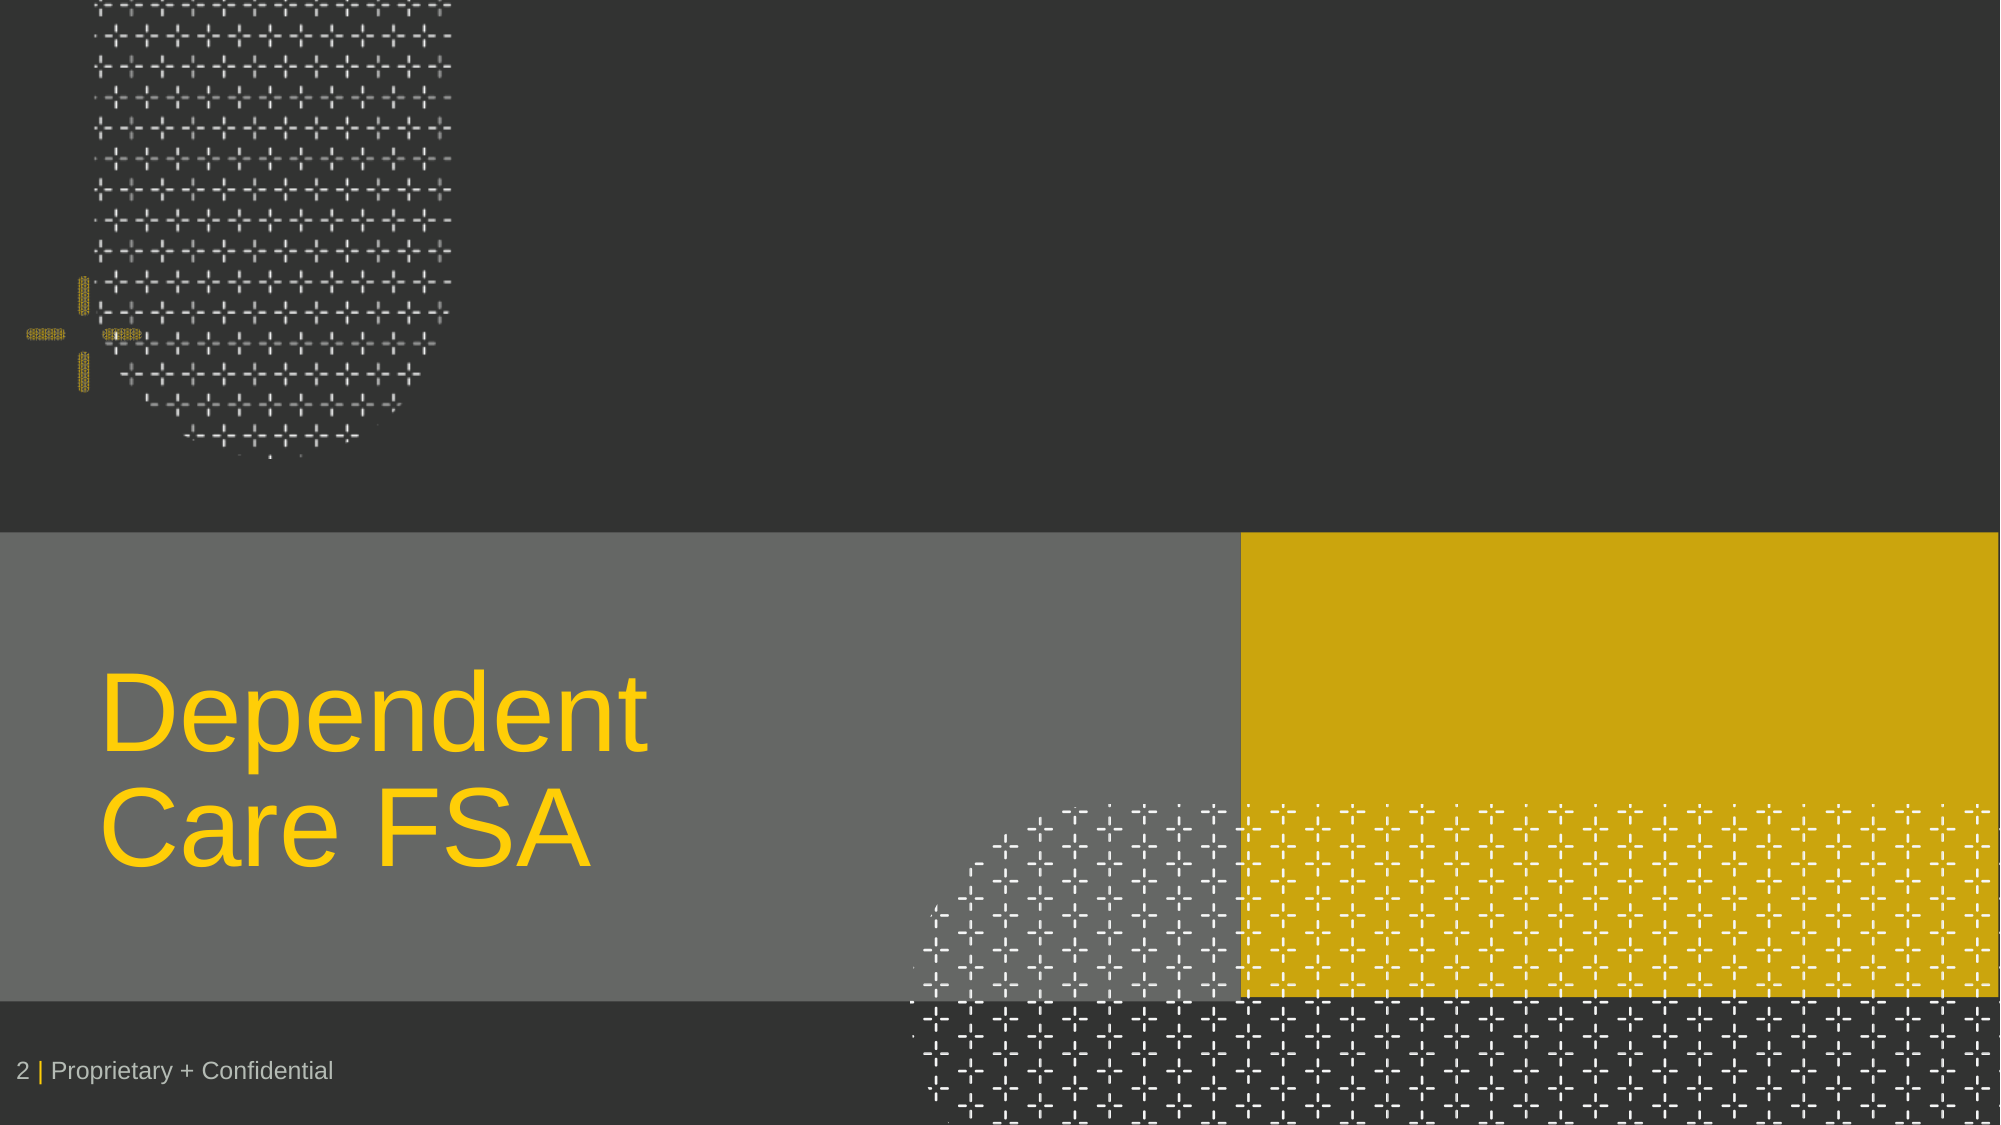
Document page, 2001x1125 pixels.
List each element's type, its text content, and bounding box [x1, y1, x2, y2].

text_box [0, 531, 1242, 1002]
title Dependent Care FSA [83, 570, 1863, 979]
text_box [1242, 531, 1999, 804]
picture [0, 0, 575, 459]
text_box 2 | Proprietary + Confidential [1, 1046, 449, 1092]
picture [910, 804, 2000, 1125]
